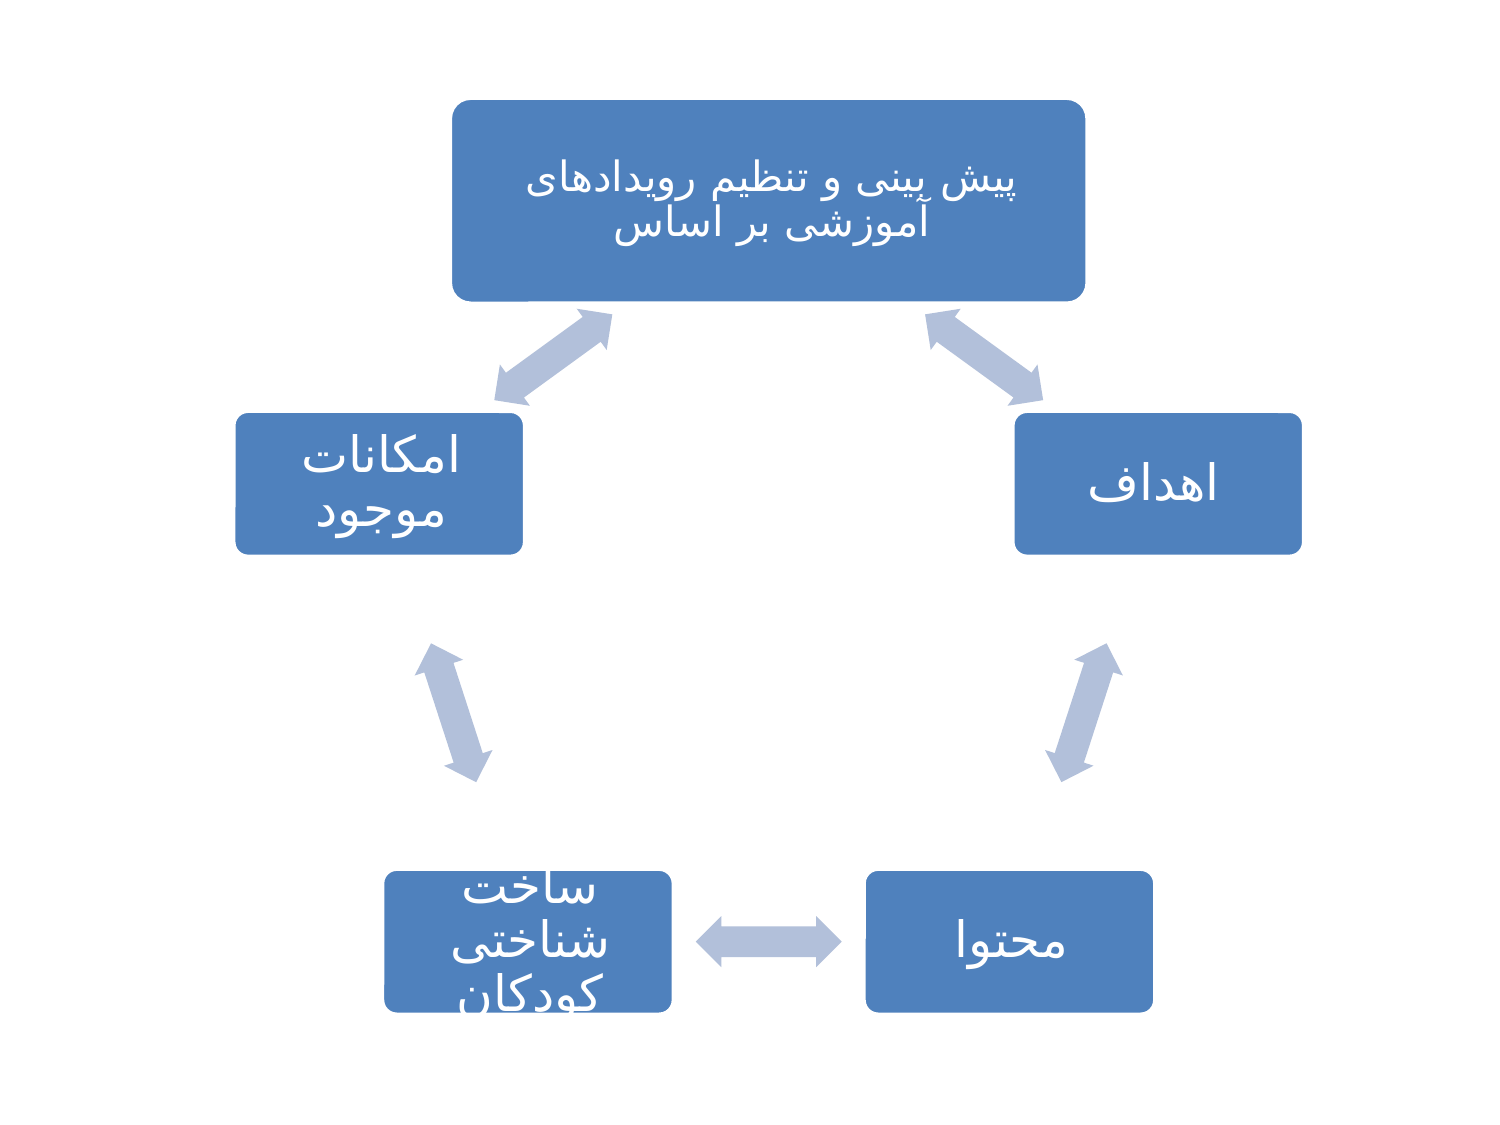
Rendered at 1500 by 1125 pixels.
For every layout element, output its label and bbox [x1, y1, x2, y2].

text_box [162, 112, 1376, 1001]
